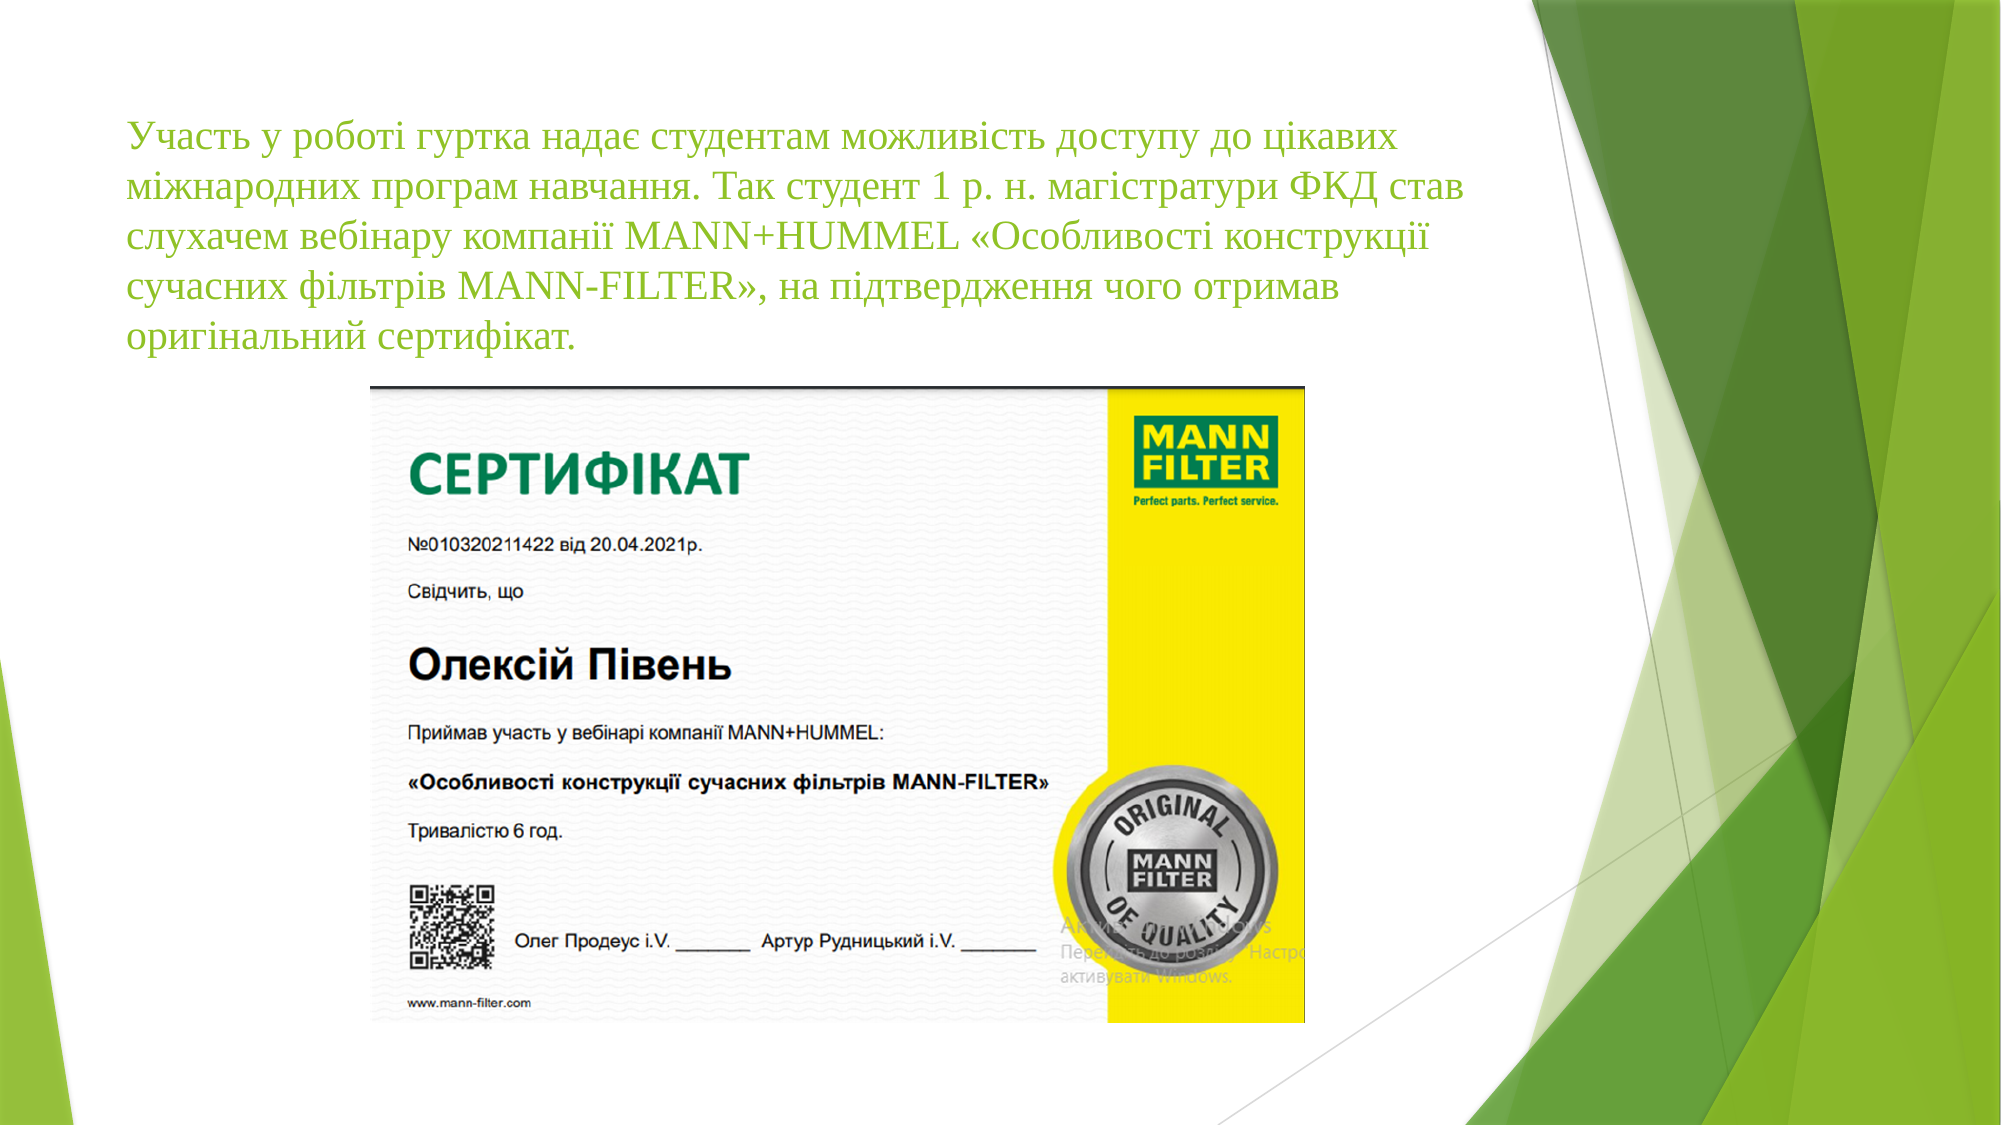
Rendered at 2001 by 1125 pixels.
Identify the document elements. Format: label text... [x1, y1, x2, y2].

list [369, 385, 1306, 1024]
title Участь у роботі гуртка надає студентам можливість доступу до цікавих міжнародних програм навчання. Так студент 1 р. н. магістратури ФКД став слухачем вебінару компанії MANN+HUMMEL «Особливості конструкції сучасних фільтрів MANN-FILTER», на підтвердження чого отримав оригінальний сертифікат. [111, 99, 1522, 317]
